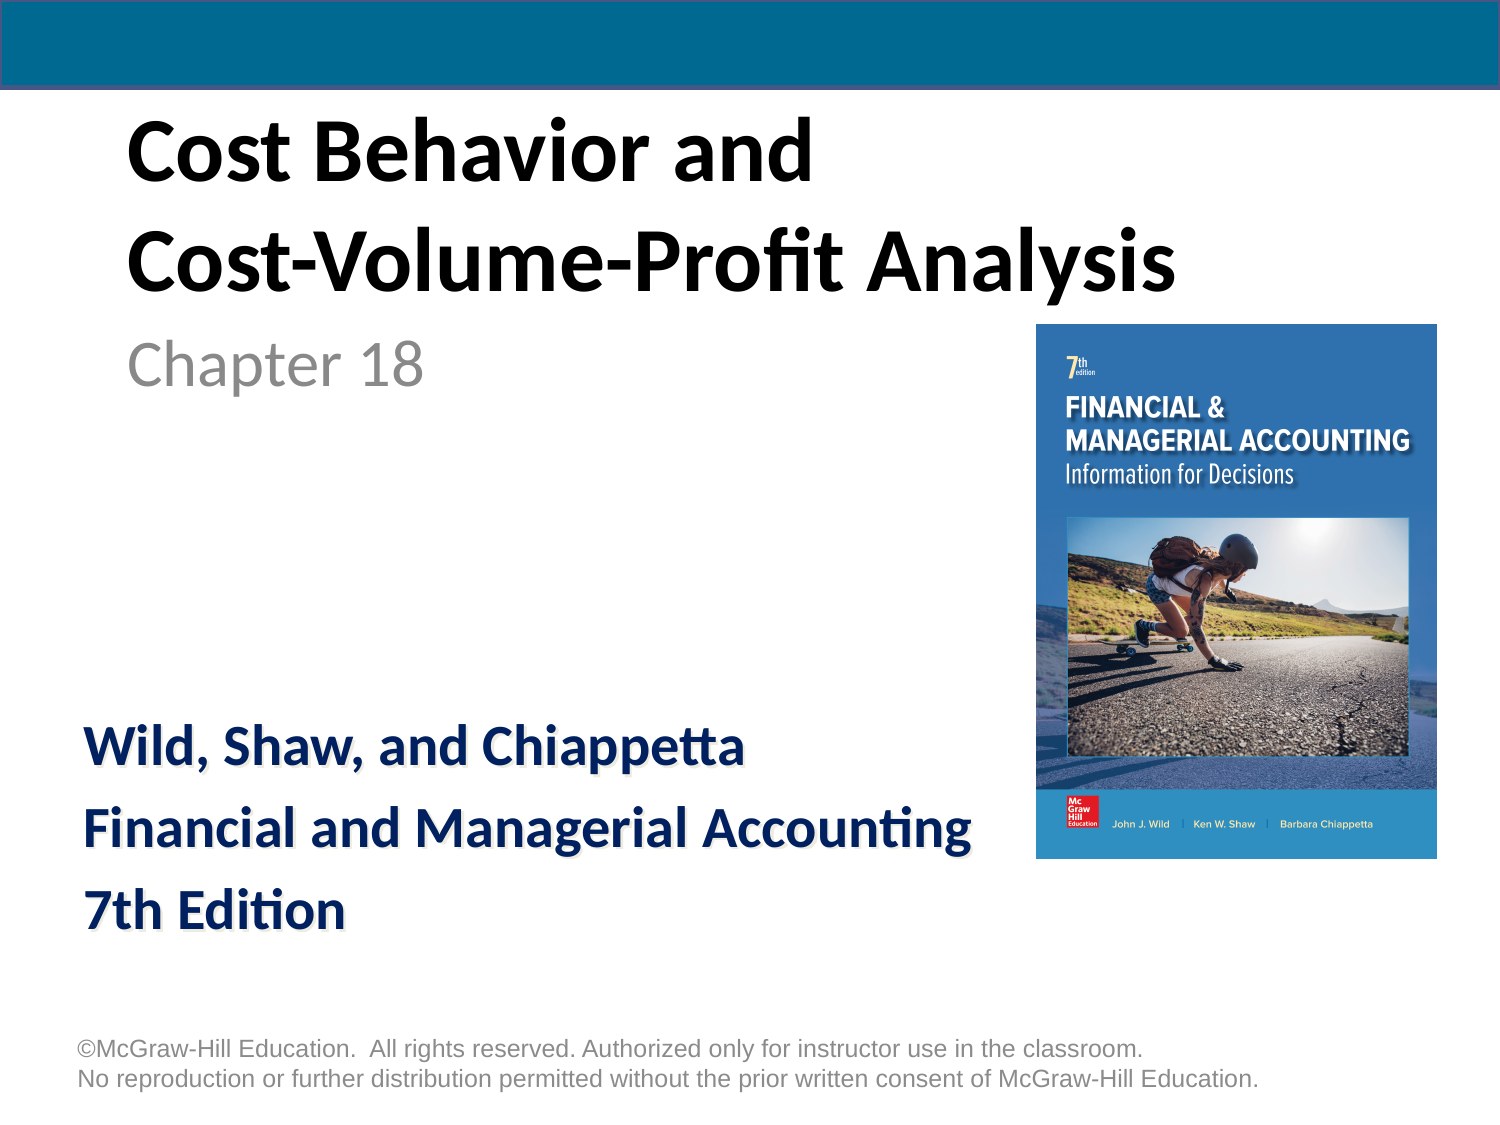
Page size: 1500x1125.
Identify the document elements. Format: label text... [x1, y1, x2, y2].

title Cost Behavior and Cost-Volume-Profit Analysis [112, 88, 1388, 322]
text_box Wild, Shaw, and Chiappetta Financial and Managerial Accounting 7th Edition [68, 699, 1081, 920]
text_box ©McGraw-Hill Education. All rights reserved. Authorized only for instructor use in the classroom. No reproduction or further distribution permitted without the prior written consent of McGraw-Hill Education. [62, 1024, 1388, 1113]
text_box [0, 0, 1500, 88]
picture [1036, 324, 1437, 860]
subtitle Chapter 18 [112, 312, 1163, 601]
